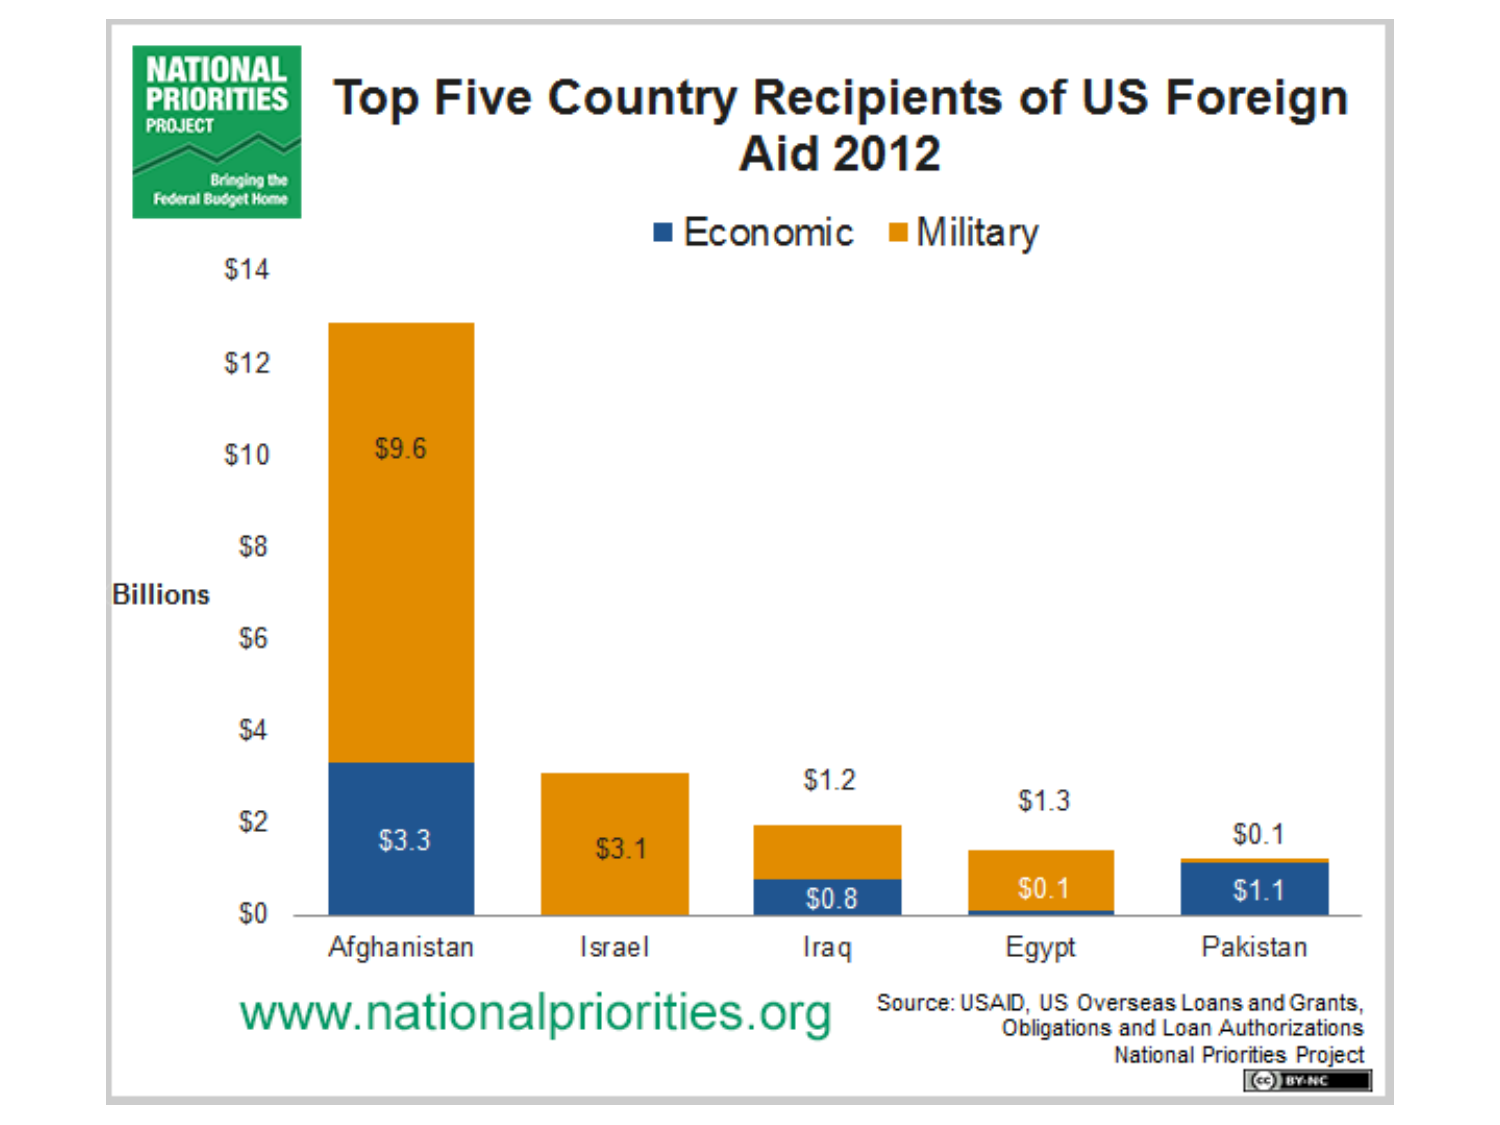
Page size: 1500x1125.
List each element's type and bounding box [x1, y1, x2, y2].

picture [106, 19, 1394, 1106]
